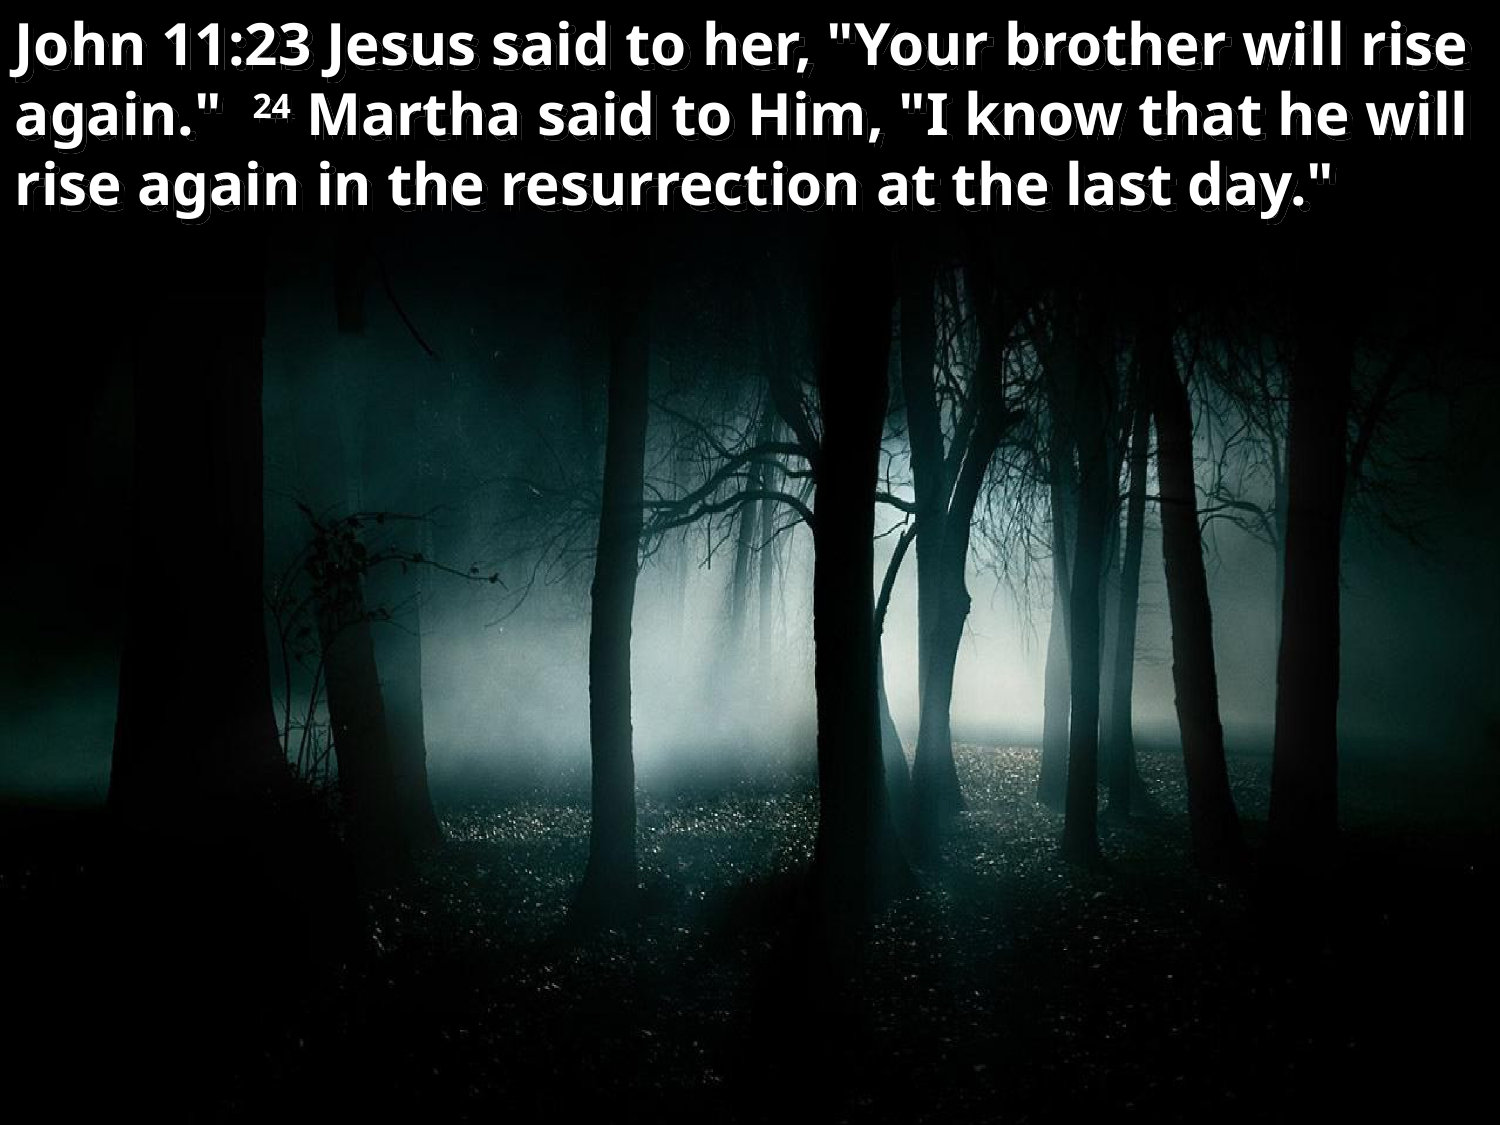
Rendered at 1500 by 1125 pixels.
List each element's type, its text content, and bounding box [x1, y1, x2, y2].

picture [0, 295, 1500, 1125]
text_box John 11:23 Jesus said to her, "Your brother will rise again." 24 Martha said to Him, "I know that he will rise again in the resurrection at the last day." [0, 0, 1500, 295]
